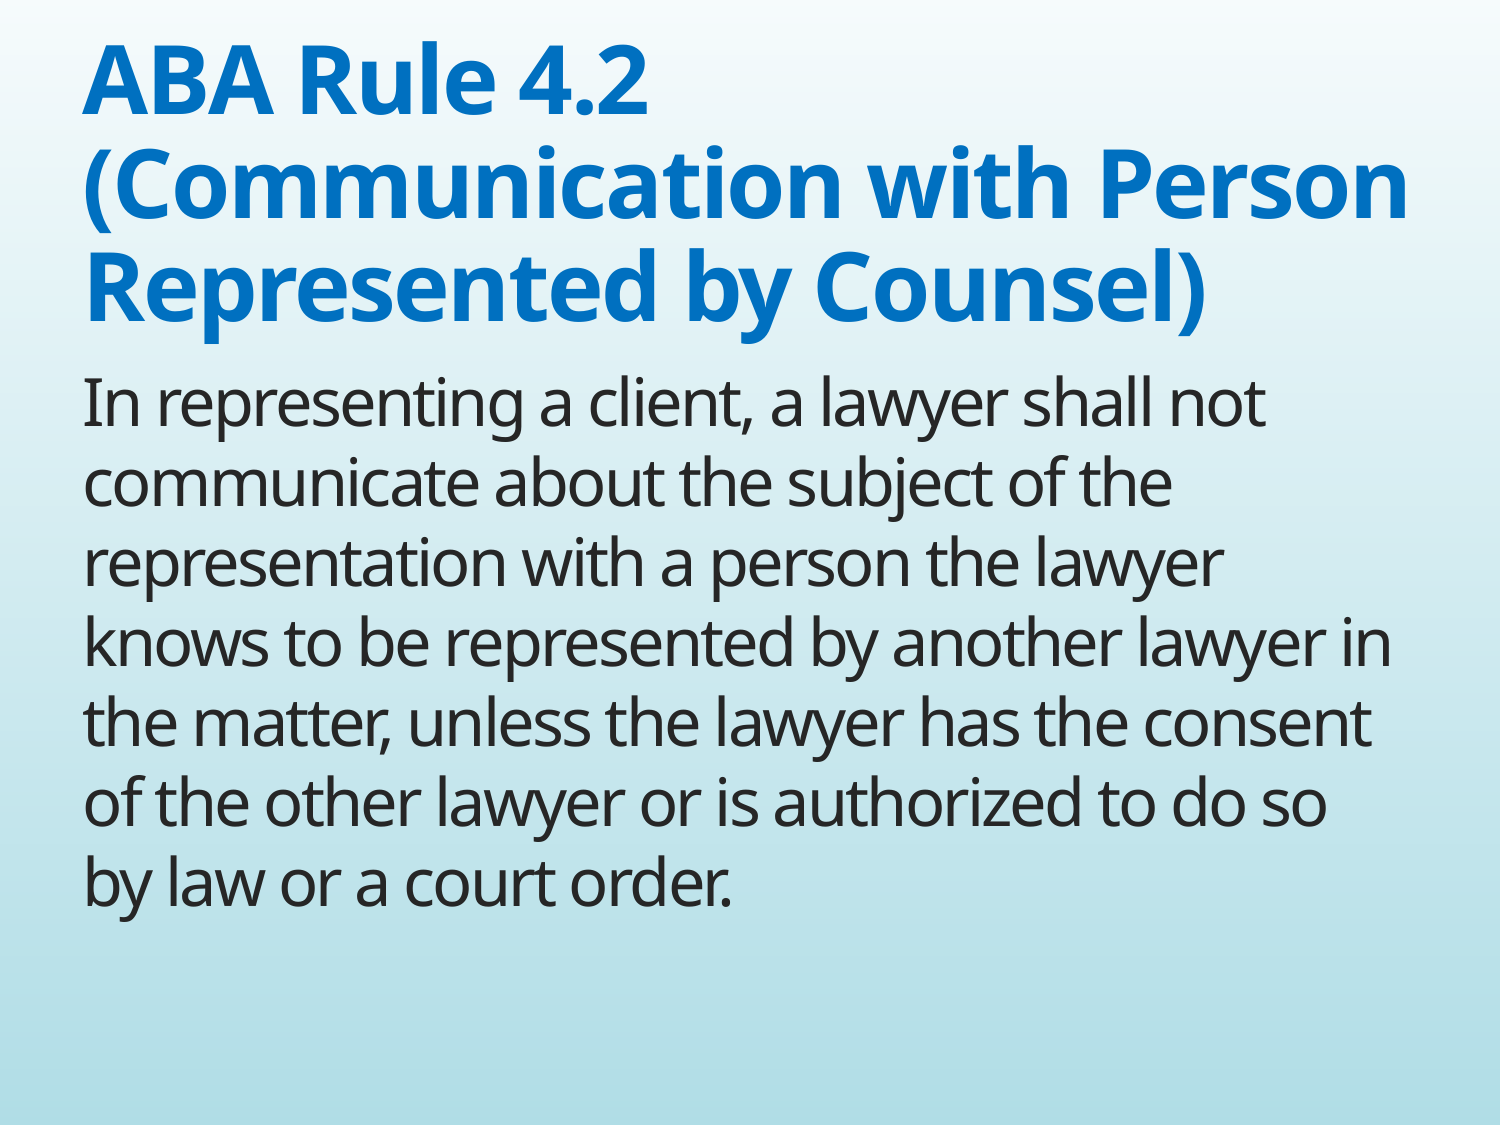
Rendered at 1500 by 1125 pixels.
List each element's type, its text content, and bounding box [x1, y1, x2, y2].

title ABA Rule 4.2 (Communication with Person Represented by Counsel) [67, 79, 1447, 296]
list In representing a client, a lawyer shall not communicate about the subject of the representation with a person the lawyer knows to be represented by another lawyer in the matter, unless the lawyer has the consent of the other lawyer or is authorized to do so by law or a court order. [67, 352, 1407, 914]
